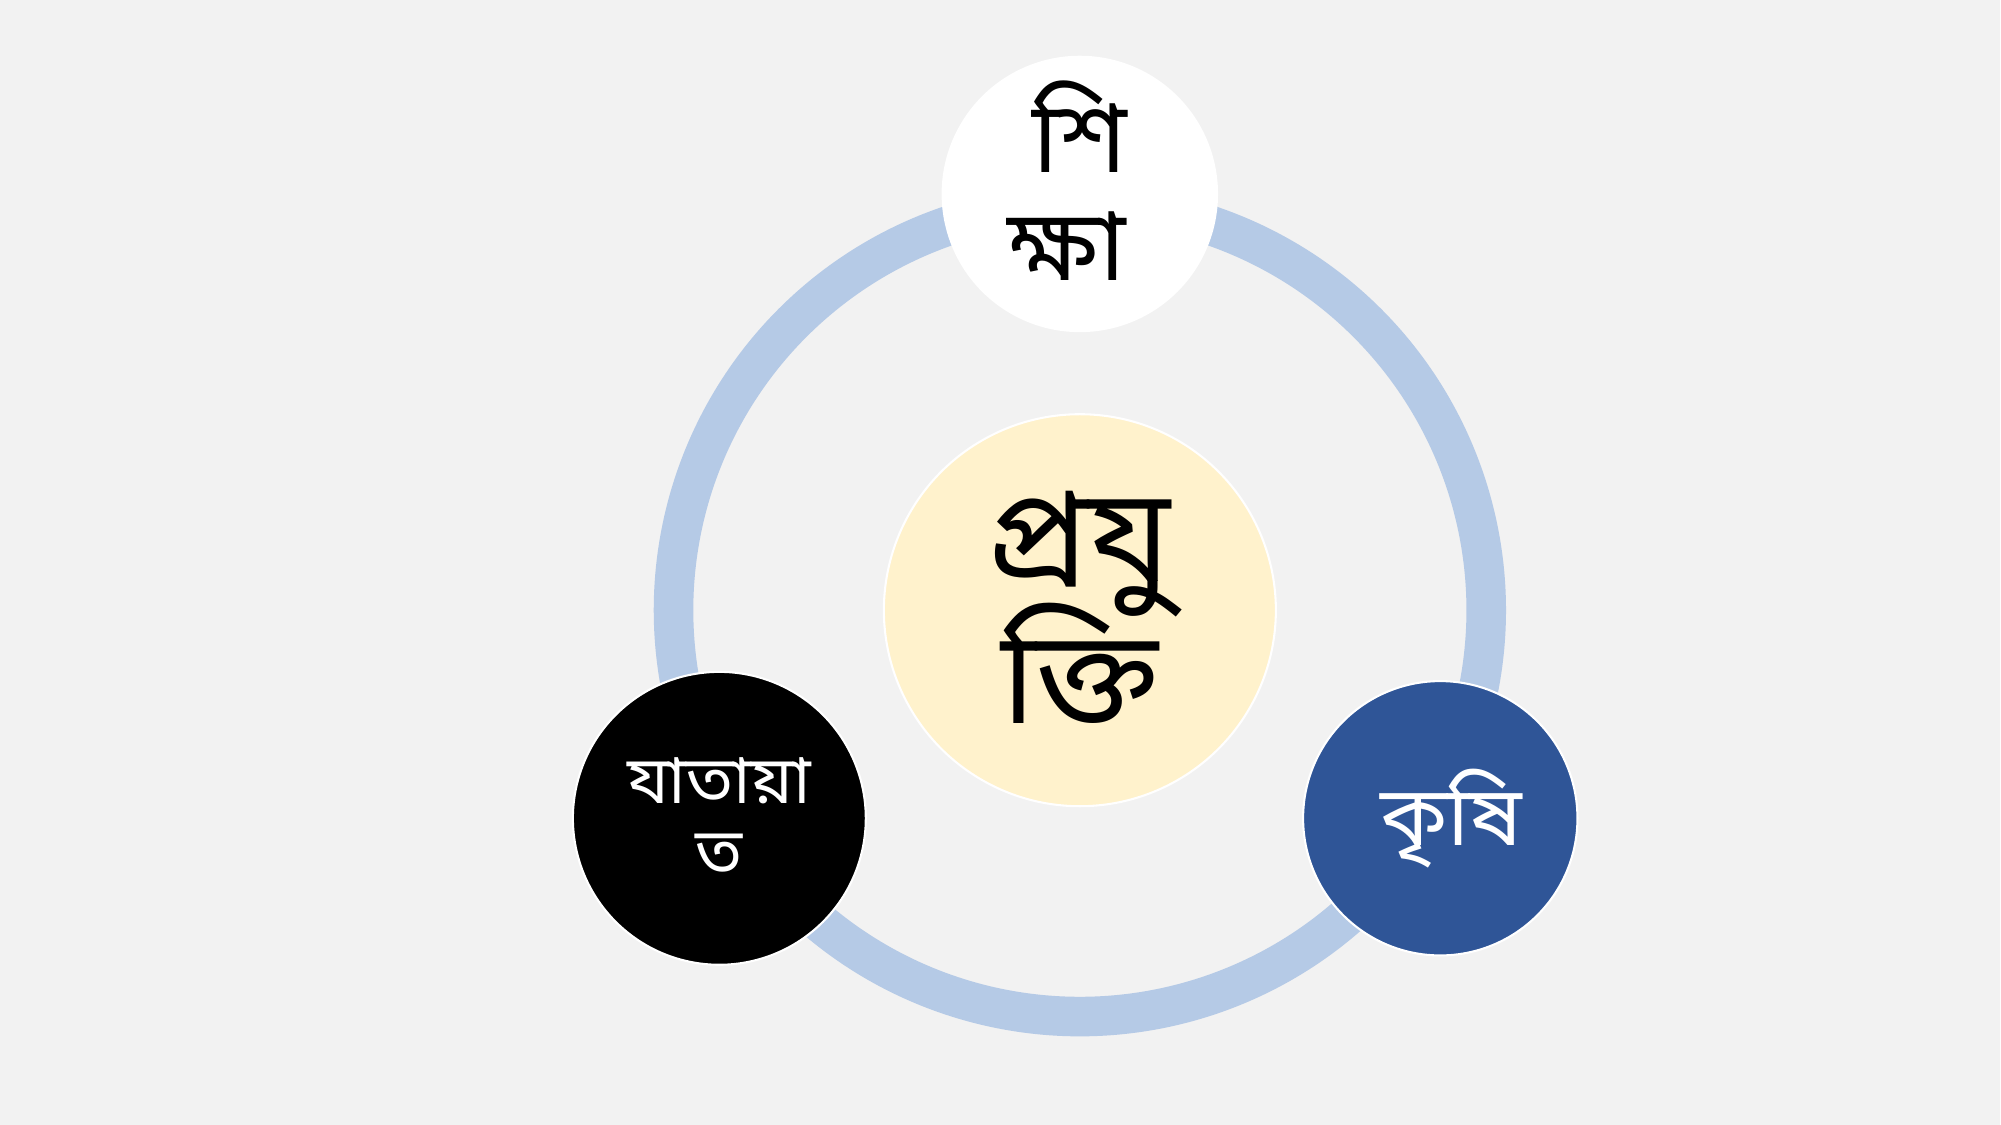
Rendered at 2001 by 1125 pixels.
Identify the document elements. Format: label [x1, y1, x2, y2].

text_box [333, 56, 1818, 1092]
